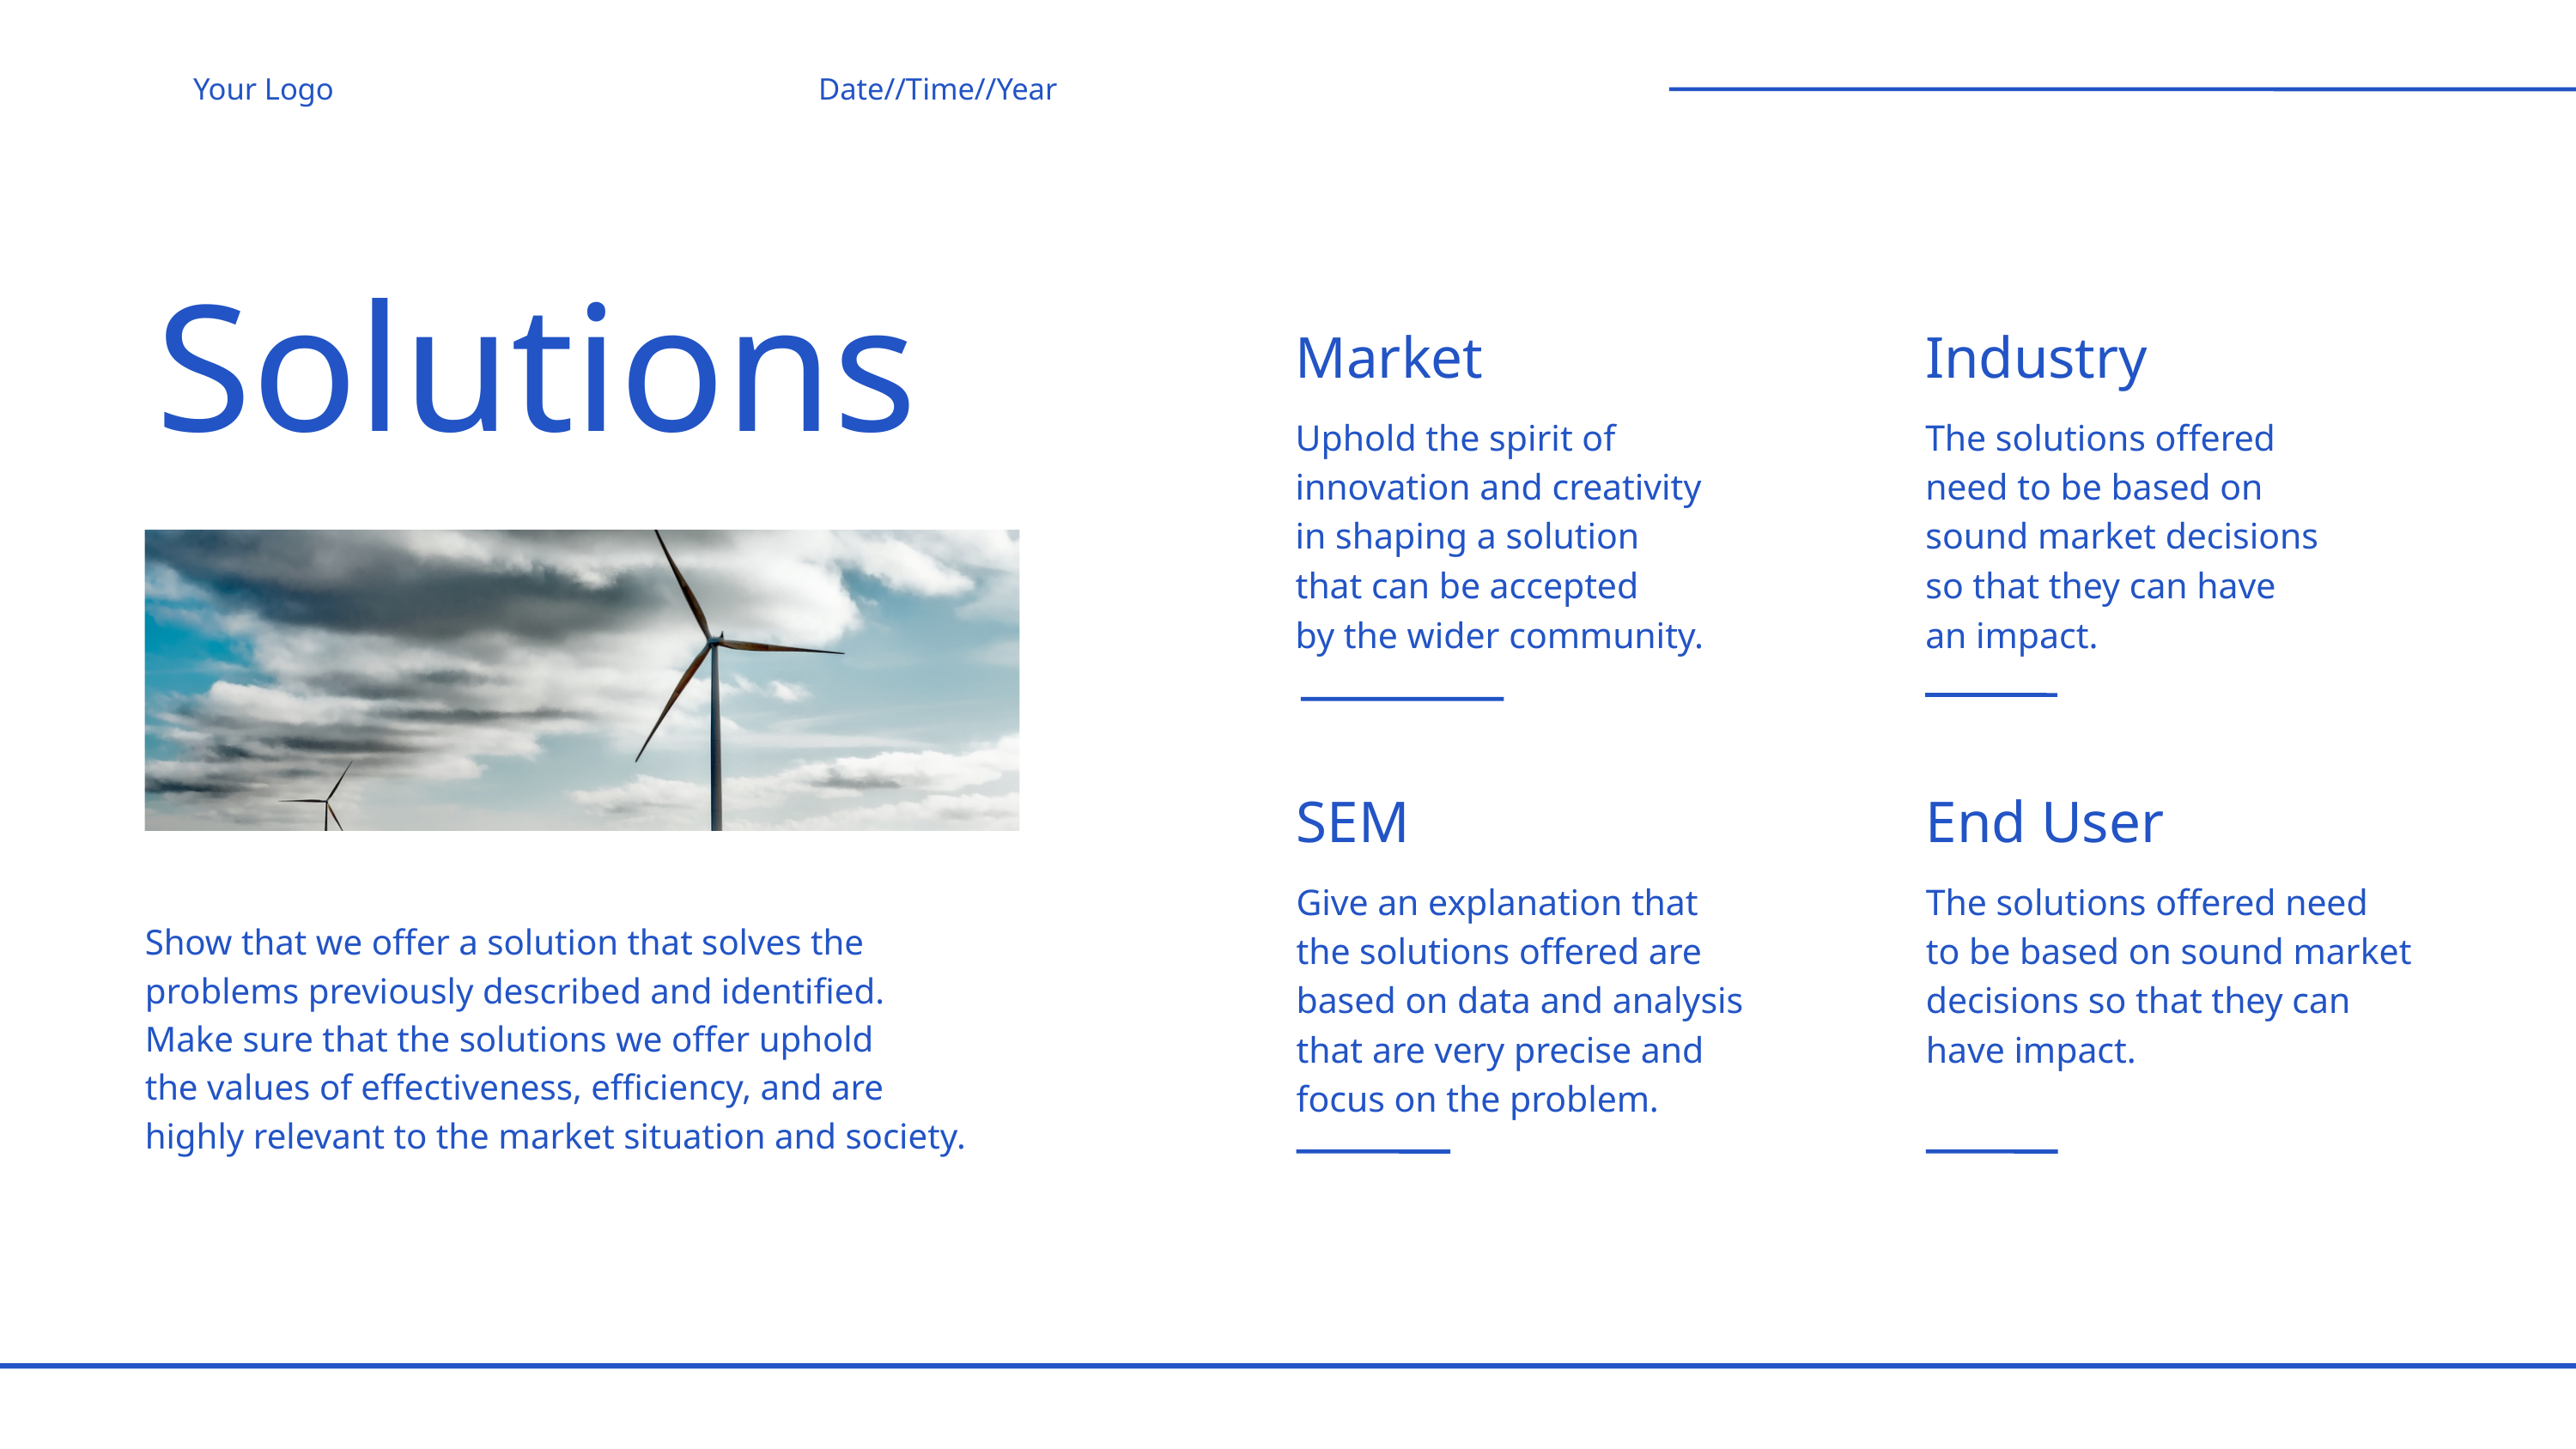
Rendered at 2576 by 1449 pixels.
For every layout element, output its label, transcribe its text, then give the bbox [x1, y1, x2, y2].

text_box [144, 530, 1020, 831]
text_box The solutions offered need to be based on sound market decisions so that they can have an impact. [1925, 409, 2487, 656]
text_box Your Logo [192, 64, 585, 106]
text_box Uphold the spirit of innovation and creativity in shaping a solution that can be accepted by the wider community. [1295, 409, 1886, 656]
text_box The solutions offered need to be based on sound market decisions so that they can have impact. [1925, 872, 2535, 1070]
text_box Solutions [155, 221, 1225, 467]
text_box Date//Time//Year [818, 64, 1285, 106]
text_box Market [1295, 310, 1639, 390]
text_box Give an explanation that the solutions offered are based on data and analysis that are very precise and focus on the problem. [1296, 872, 1926, 1119]
text_box SEM [1296, 774, 1640, 854]
text_box End User [1925, 774, 2269, 854]
text_box Industry [1925, 310, 2269, 390]
text_box Show that we offer a solution that solves the problems previously described and identified. Make sure that the solutions we offer uphold the values ​​of effectiveness, efficiency, and are highly relevant to the market situation and society. [144, 913, 1206, 1156]
